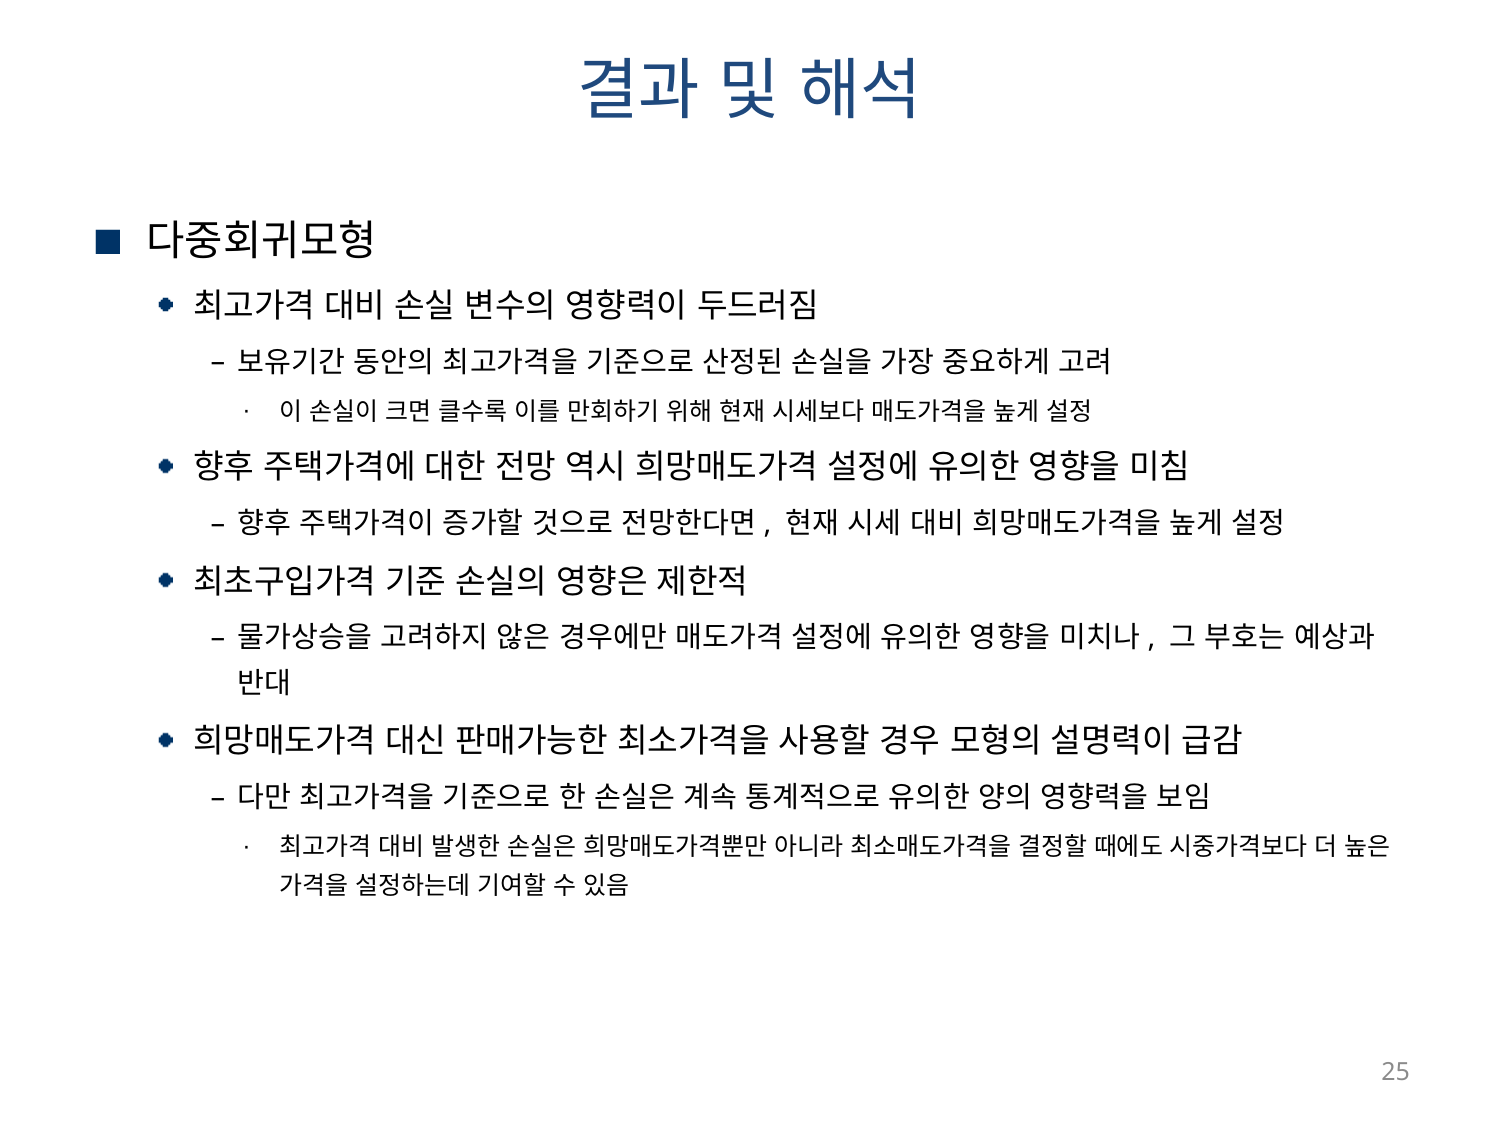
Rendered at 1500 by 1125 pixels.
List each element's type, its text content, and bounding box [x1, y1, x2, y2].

picture [149, 453, 173, 478]
slide_number 25 [1074, 1042, 1425, 1103]
list 다중회귀모형 최고가격 대비 손실 변수의 영향력이 두드러짐 보유기간 동안의 최고가격을 기준으로 산정된 손실을 가장 중요하게 고려 이 손실이 크면 클수록 이를 만회하기 위해 현재 시세보다 매도가격을 높게 설정 향후 주택가격에 대한 전망 역시 희망매도가격 설정에 유의한 영향을 미침 향후 주택가격이 증가할 것으로 전망한다면, 현재 시세 대비 희망매도가격을 높게 설정 최초구입가격 기준 손실의 영향은 제한적 물가상승을 고려하지 않은 경우에만 매도가격 설정에 유의한 영향을 미치나, 그 부호는 예상과 반대 희망매도가격 대신 판매가능한 최소가격을 사용할 경우 모형의 설명력이 급감 다만 최고가격을 기준으로 한 손실은 계속 통계적으로 유의한 양의 영향력을 보임 최고가격 대비 발생한 손실은 희망매도가격뿐만 아니라 최소매도가격을 결정할 때에도 시중가격보다 더 높은 가격을 설정하는데 기여할 수 있음 [75, 191, 1425, 1106]
title 결과 및 해석 [0, 0, 1500, 173]
picture [90, 224, 120, 254]
picture [149, 567, 173, 592]
picture [149, 292, 173, 316]
picture [149, 727, 173, 752]
